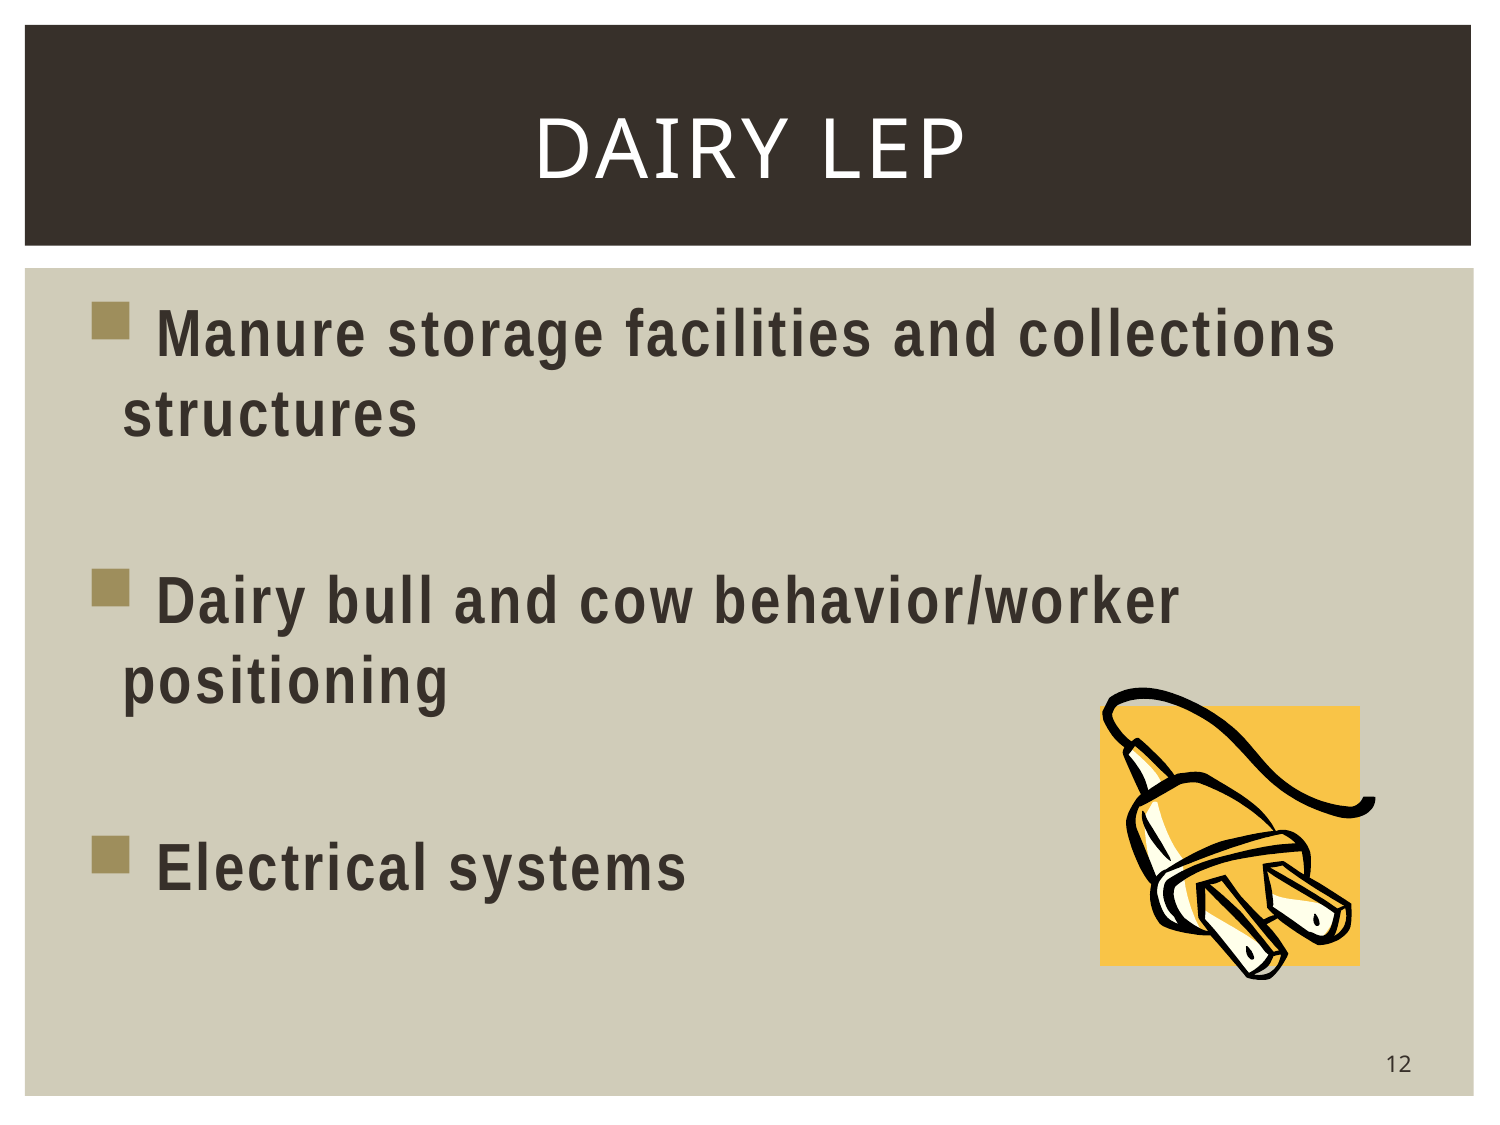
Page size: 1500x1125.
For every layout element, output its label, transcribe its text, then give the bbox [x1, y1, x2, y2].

slide_number 12 [1349, 1041, 1448, 1089]
title Dairy LEP [62, 58, 1438, 232]
picture [1099, 687, 1377, 982]
list Manure storage facilities and collections structures Dairy bull and cow behavior/worker positioning Electrical systems [62, 281, 1442, 1005]
